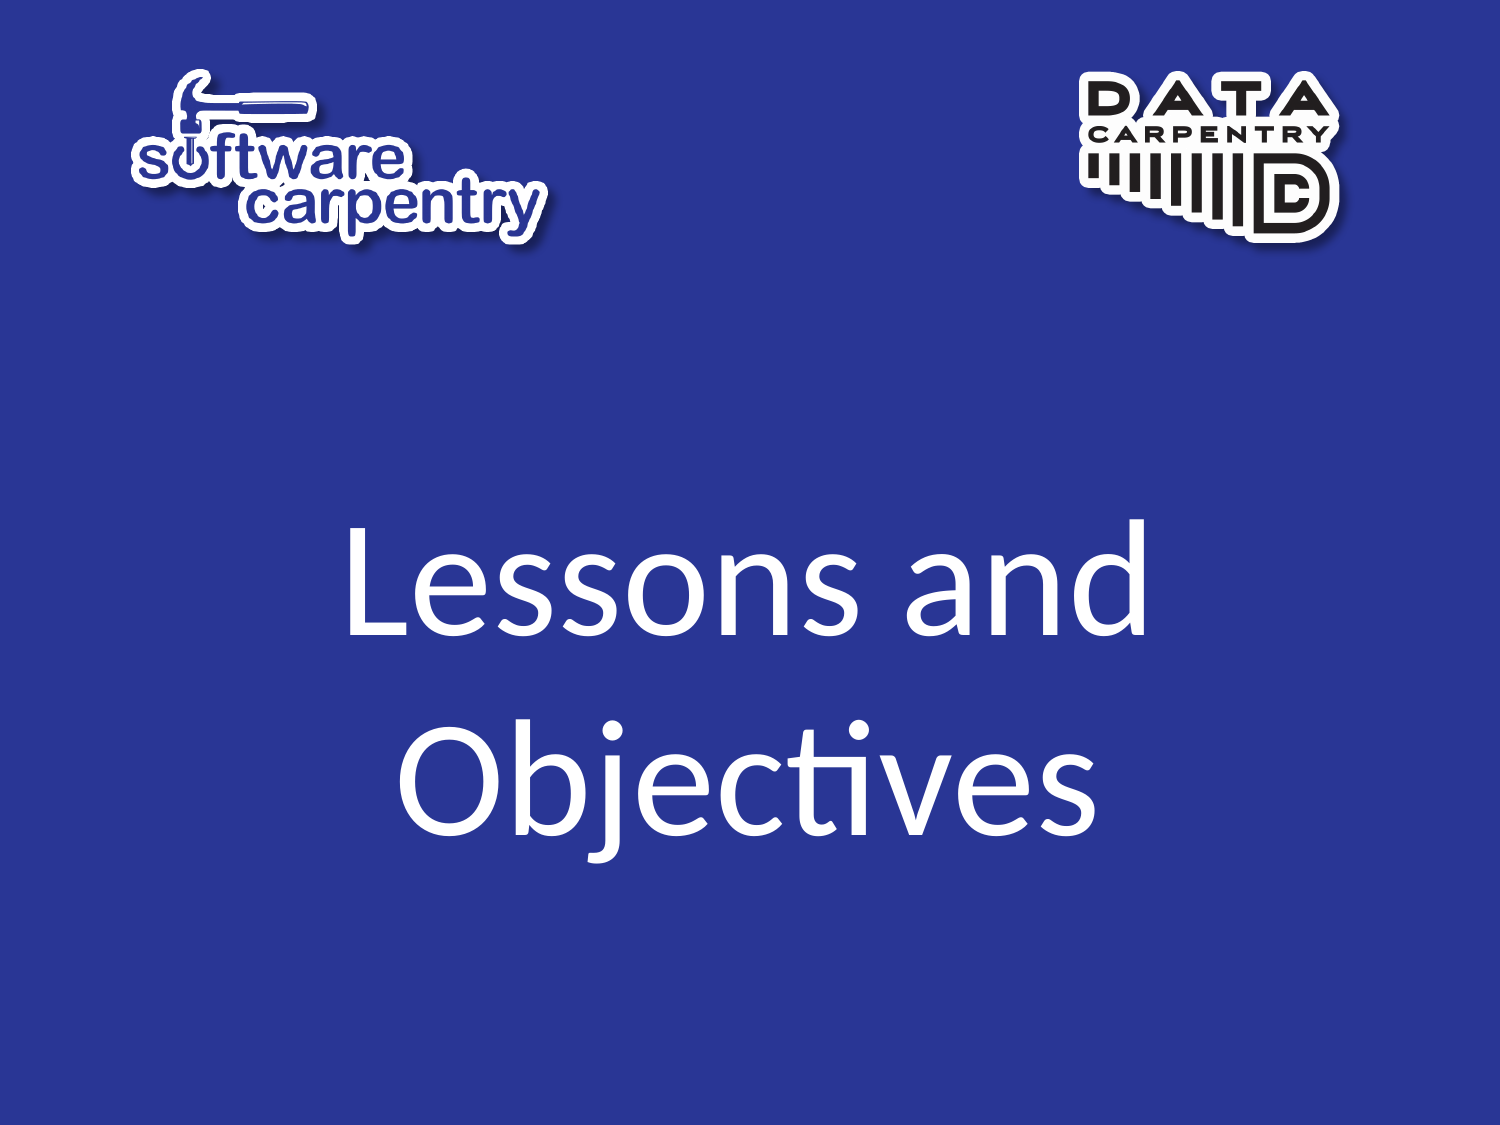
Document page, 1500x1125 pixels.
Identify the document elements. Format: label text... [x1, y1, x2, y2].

picture [129, 66, 550, 245]
picture [1074, 66, 1347, 248]
list Lessons and Objectives [54, 278, 1441, 1059]
